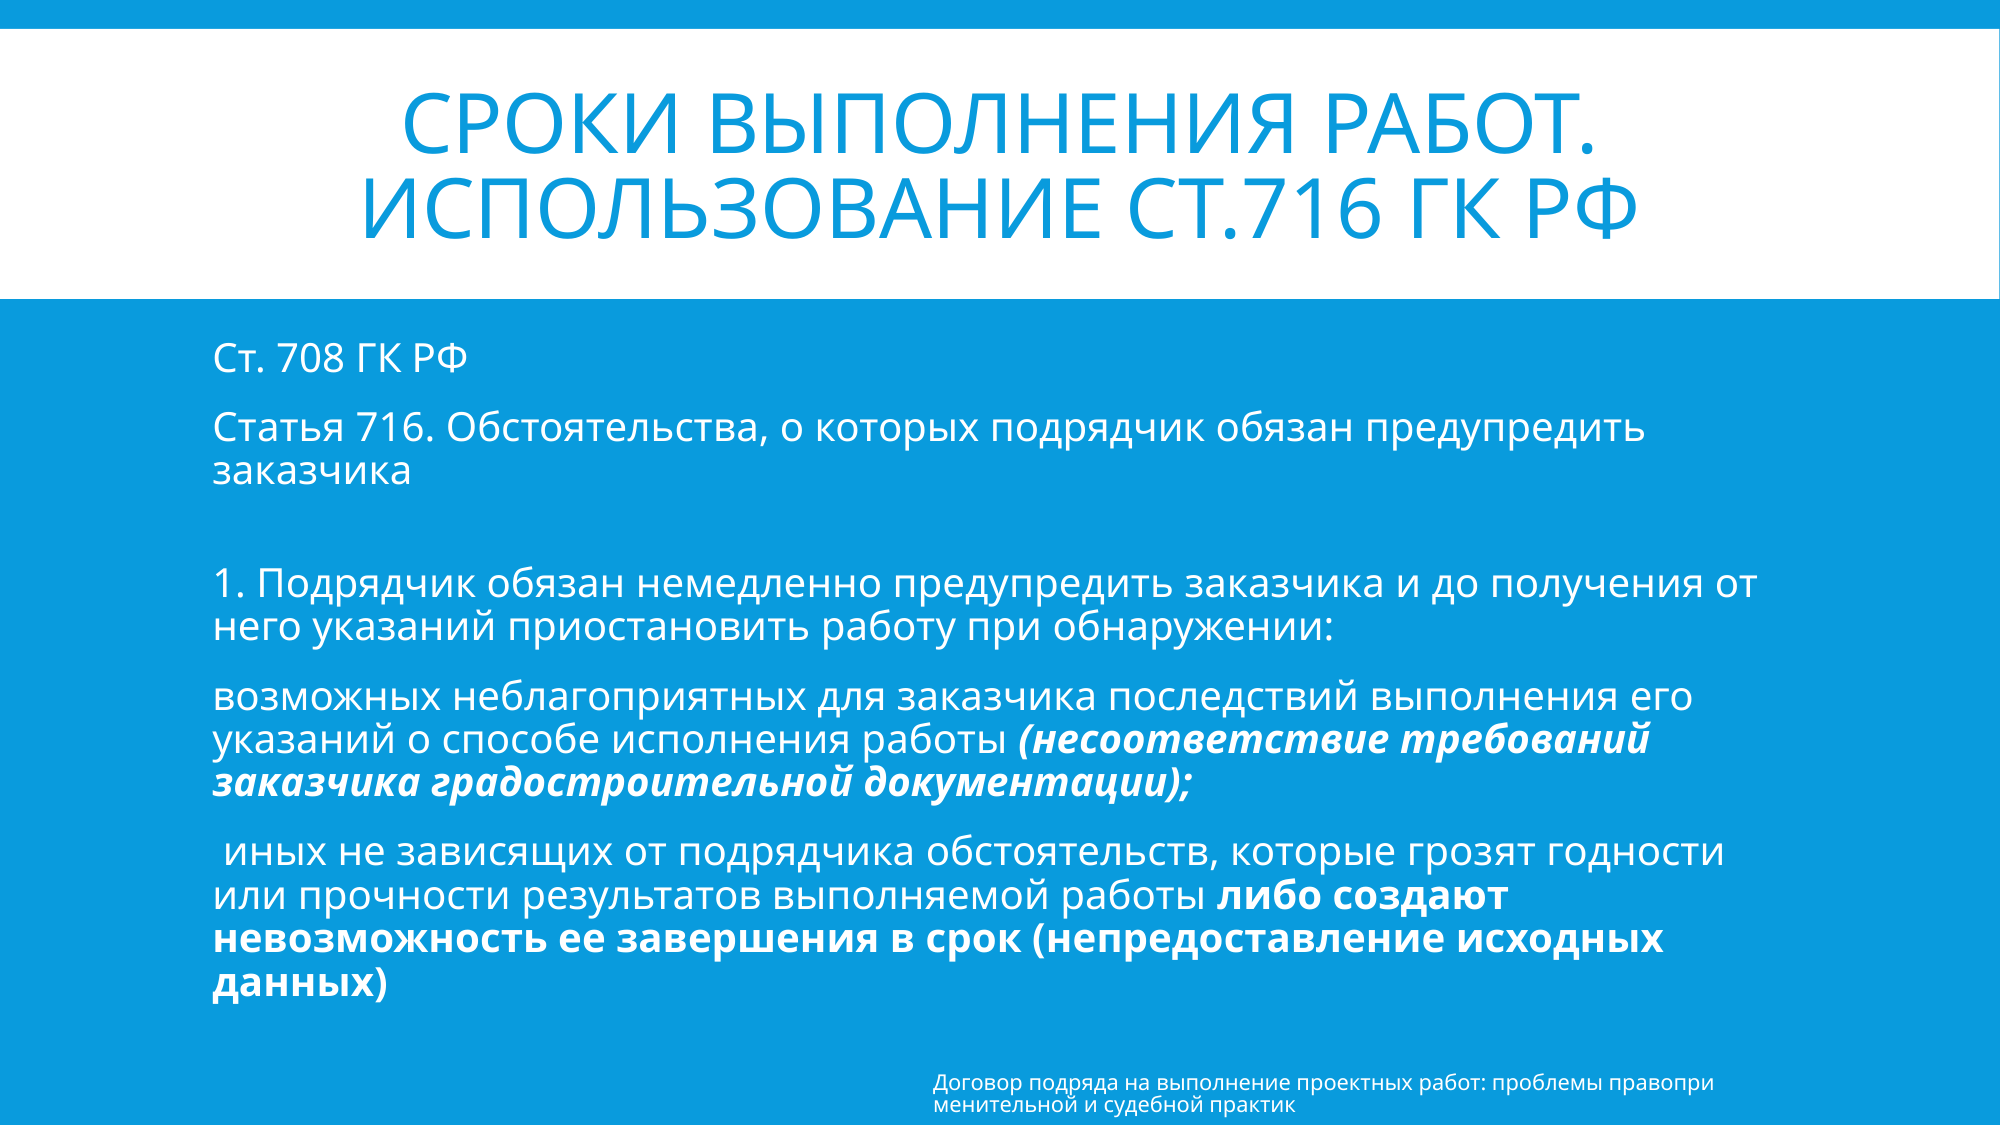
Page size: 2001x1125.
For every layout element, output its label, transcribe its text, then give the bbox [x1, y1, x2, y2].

list Ст. 708 ГК РФ Статья 716. Обстоятельства, о которых подрядчик обязан предупредить заказчика 1. Подрядчик обязан немедленно предупредить заказчика и до получения от него указаний приостановить работу при обнаружении: возможных неблагоприятных для заказчика последствий выполнения его указаний о способе исполнения работы (несоответствие требований заказчика градостроительной документации); иных не зависящих от подрядчика обстоятельств, которые грозят годности или прочности результатов выполняемой работы либо создают невозможность ее завершения в срок (непредоставление исходных данных) [197, 329, 1803, 1020]
title Сроки выполнения работ. Использование ст.716 гк рф [197, 46, 1803, 295]
footer Договор подряда на выполнение проектных работ: проблемы правоприменительной и судебной практик [918, 1053, 1746, 1114]
